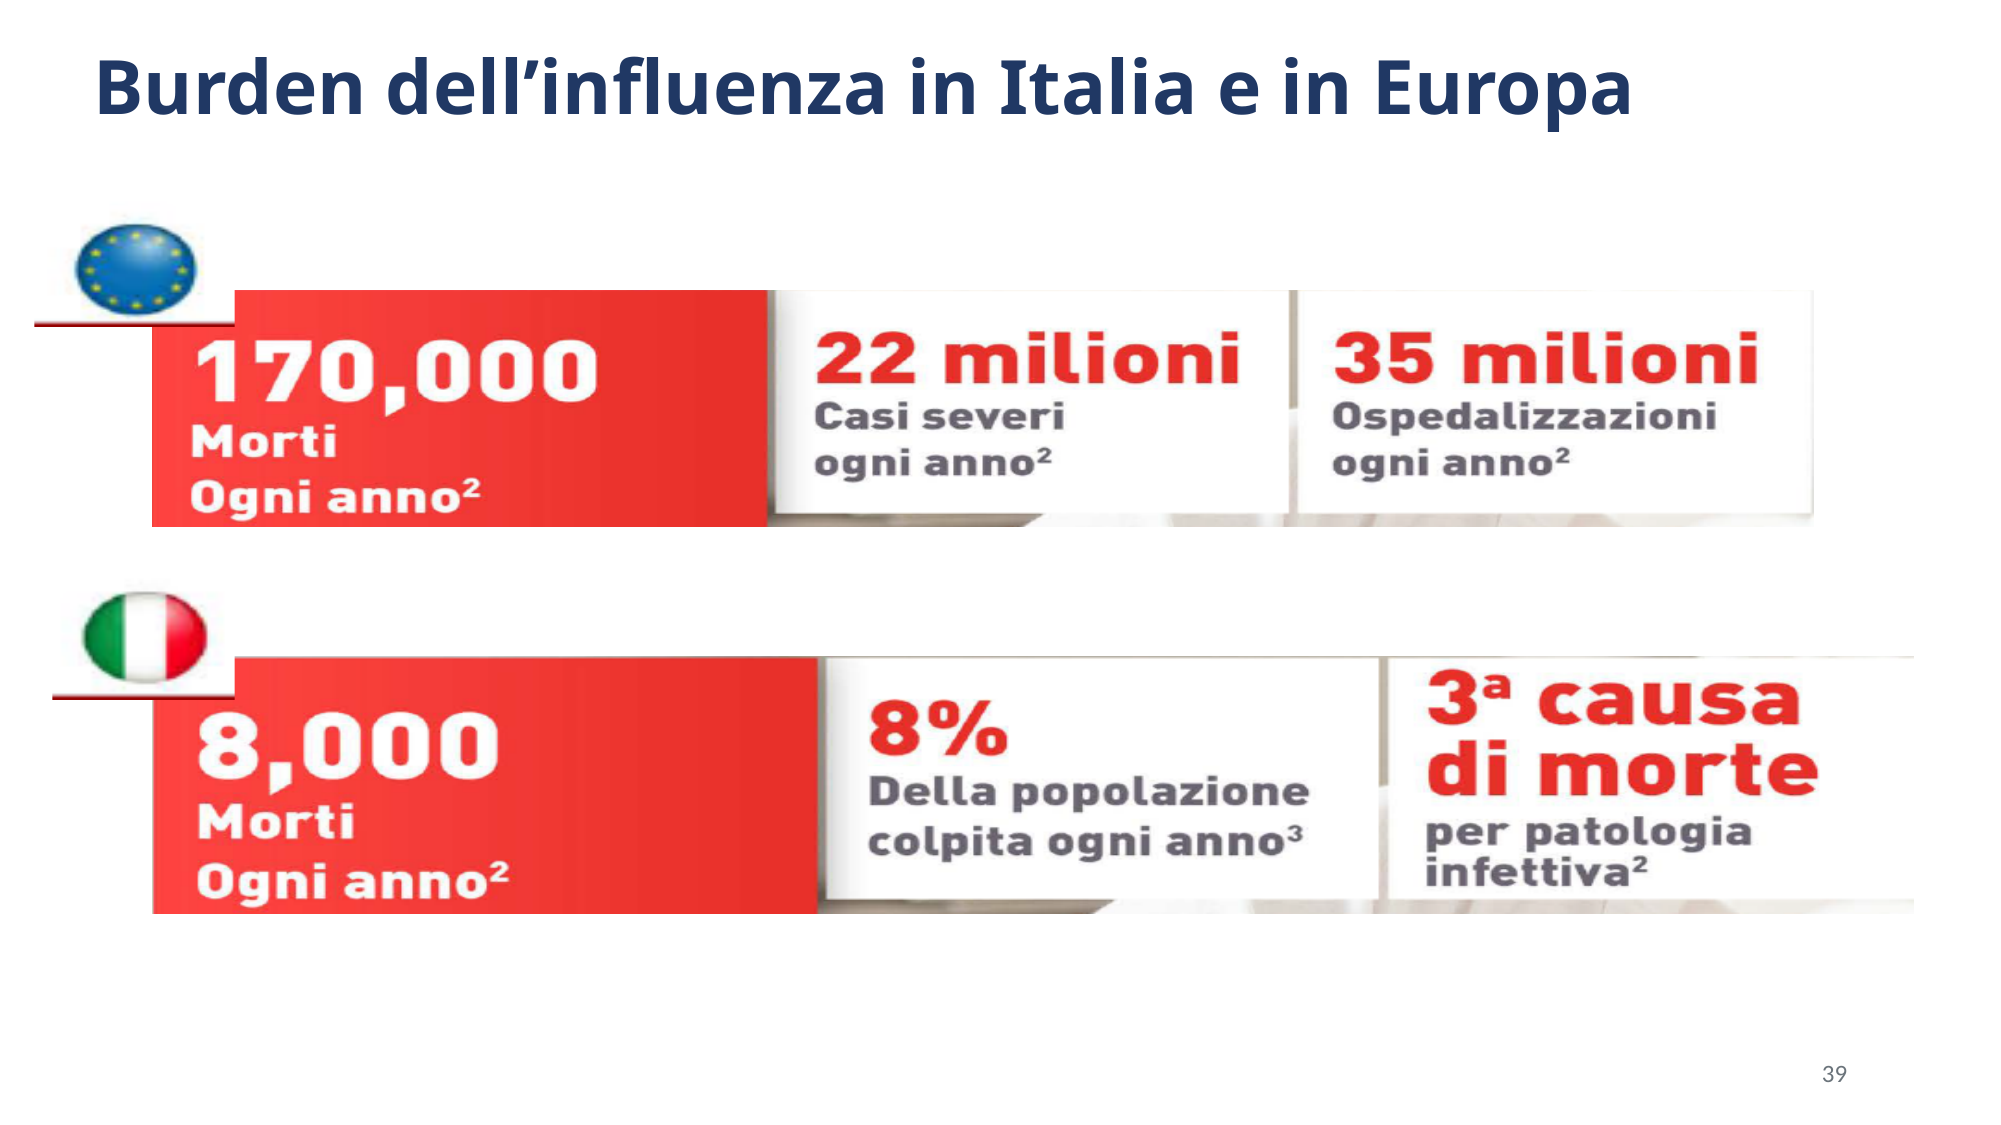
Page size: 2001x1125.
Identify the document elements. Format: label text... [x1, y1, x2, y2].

picture [34, 196, 1814, 527]
title Burden dell’influenza in Italia e in Europa [78, 38, 1921, 142]
slide_number 39 [1412, 1042, 1863, 1103]
picture [52, 562, 1914, 914]
